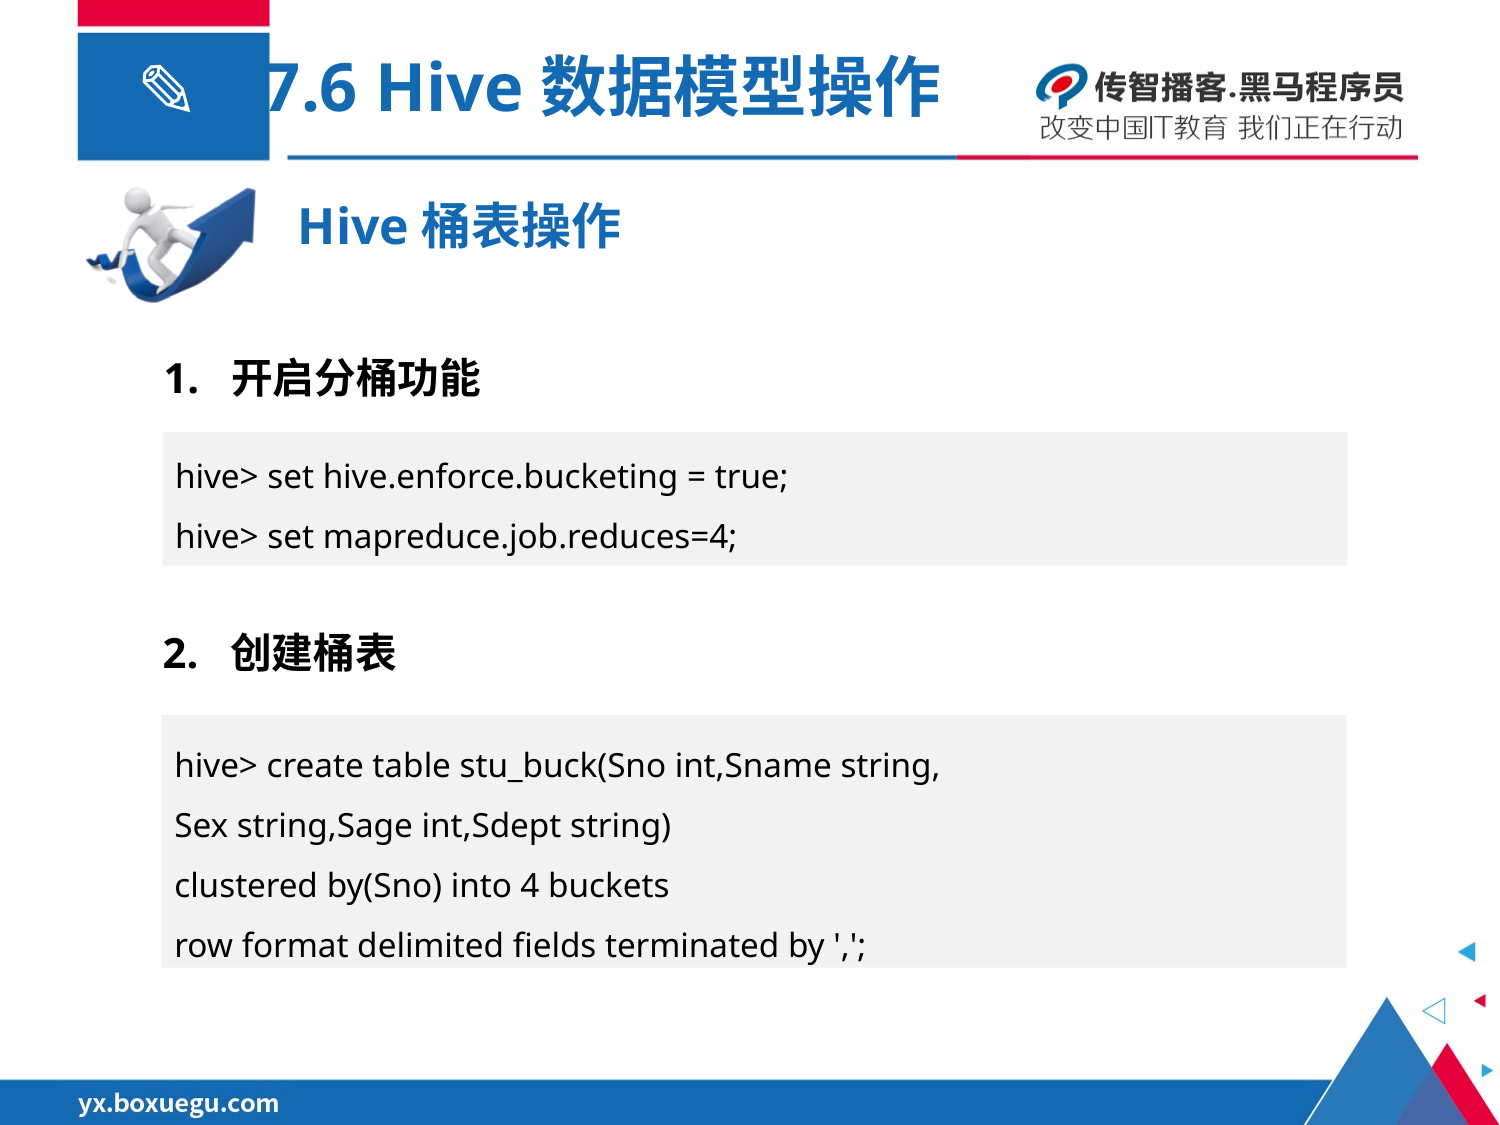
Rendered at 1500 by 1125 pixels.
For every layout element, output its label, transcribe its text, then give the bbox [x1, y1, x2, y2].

text_box [0, 158, 1500, 289]
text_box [105, 294, 1348, 566]
picture [0, 159, 1500, 1125]
picture [0, 0, 1500, 158]
text_box 7.6 Hive数据模型操作 [41, 22, 1007, 148]
text_box Hive桶表操作 [284, 187, 636, 263]
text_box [104, 569, 1347, 968]
